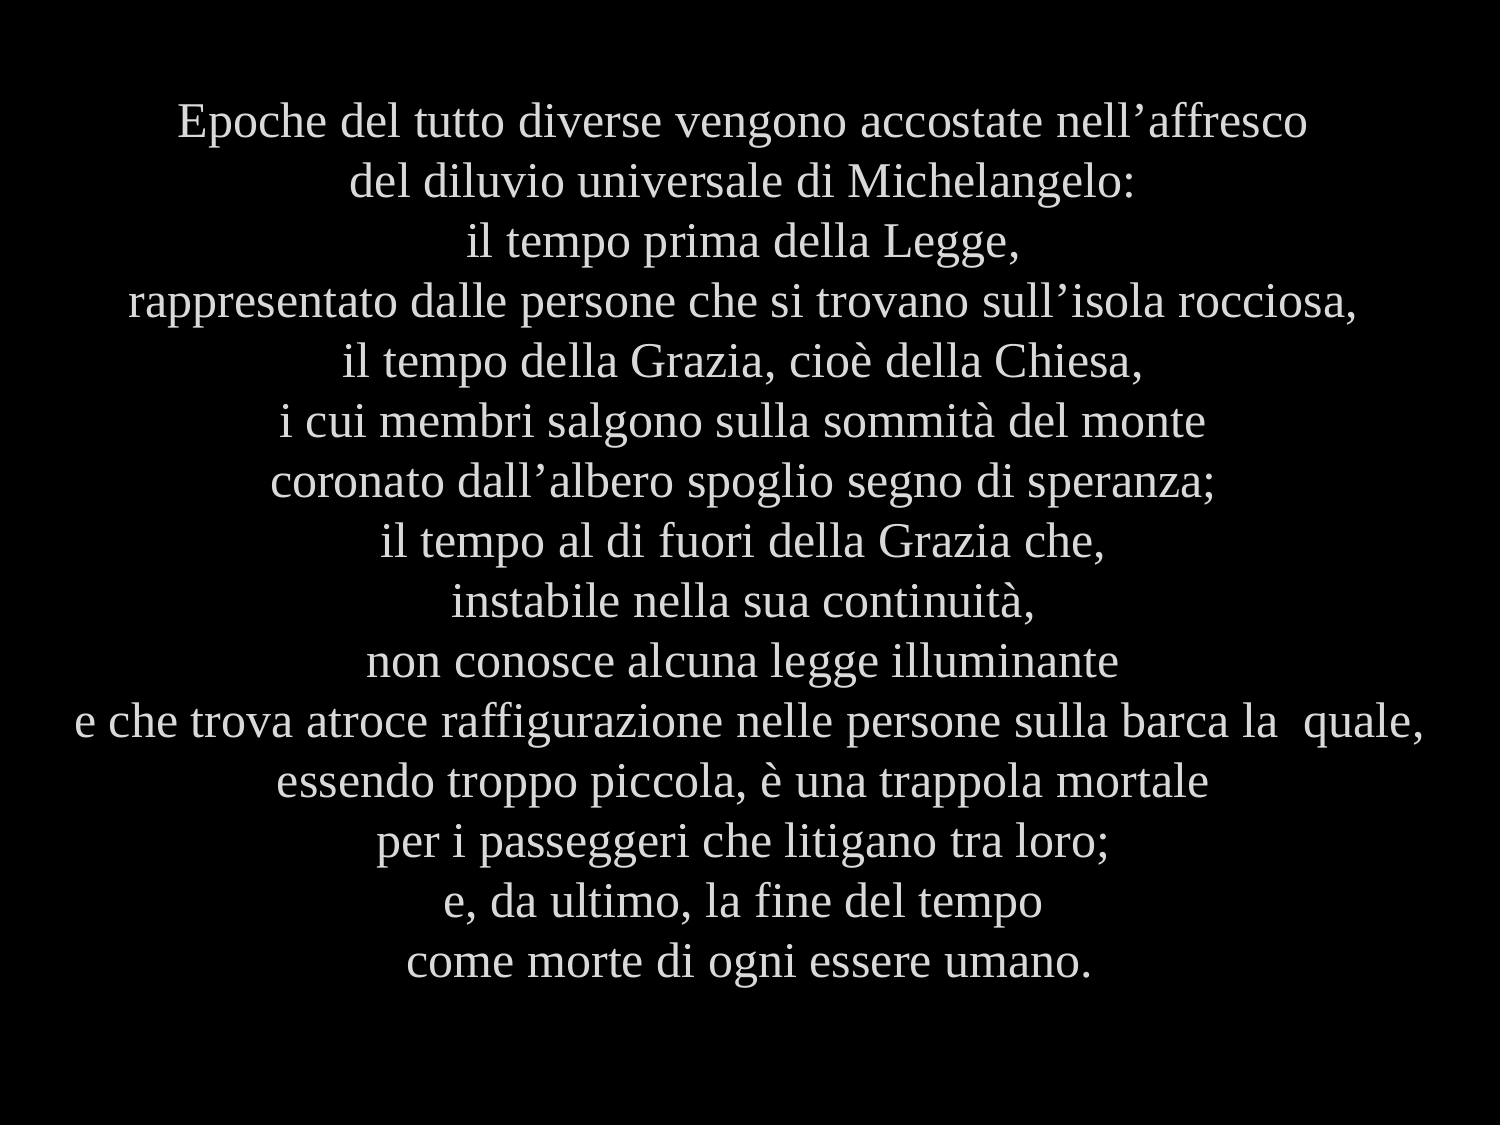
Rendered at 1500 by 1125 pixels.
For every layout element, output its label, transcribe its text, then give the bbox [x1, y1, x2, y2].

text_box Epoche del tutto diverse vengono accostate nell’affresco del diluvio universale di Michelangelo: il tempo prima della Legge, rappresentato dalle persone che si trovano sull’isola rocciosa, il tempo della Grazia, cioè della Chiesa, i cui membri salgono sulla sommità del monte coronato dall’albero spoglio segno di speranza; il tempo al di fuori della Grazia che, instabile nella sua continuità, non conosce alcuna legge illuminante e che trova atroce raffigurazione nelle persone sulla barca la quale, essendo troppo piccola, è una trappola mortale per i passeggeri che litigano tra loro; e, da ultimo, la fine del tempo come morte di ogni essere umano. [0, 79, 1500, 1115]
